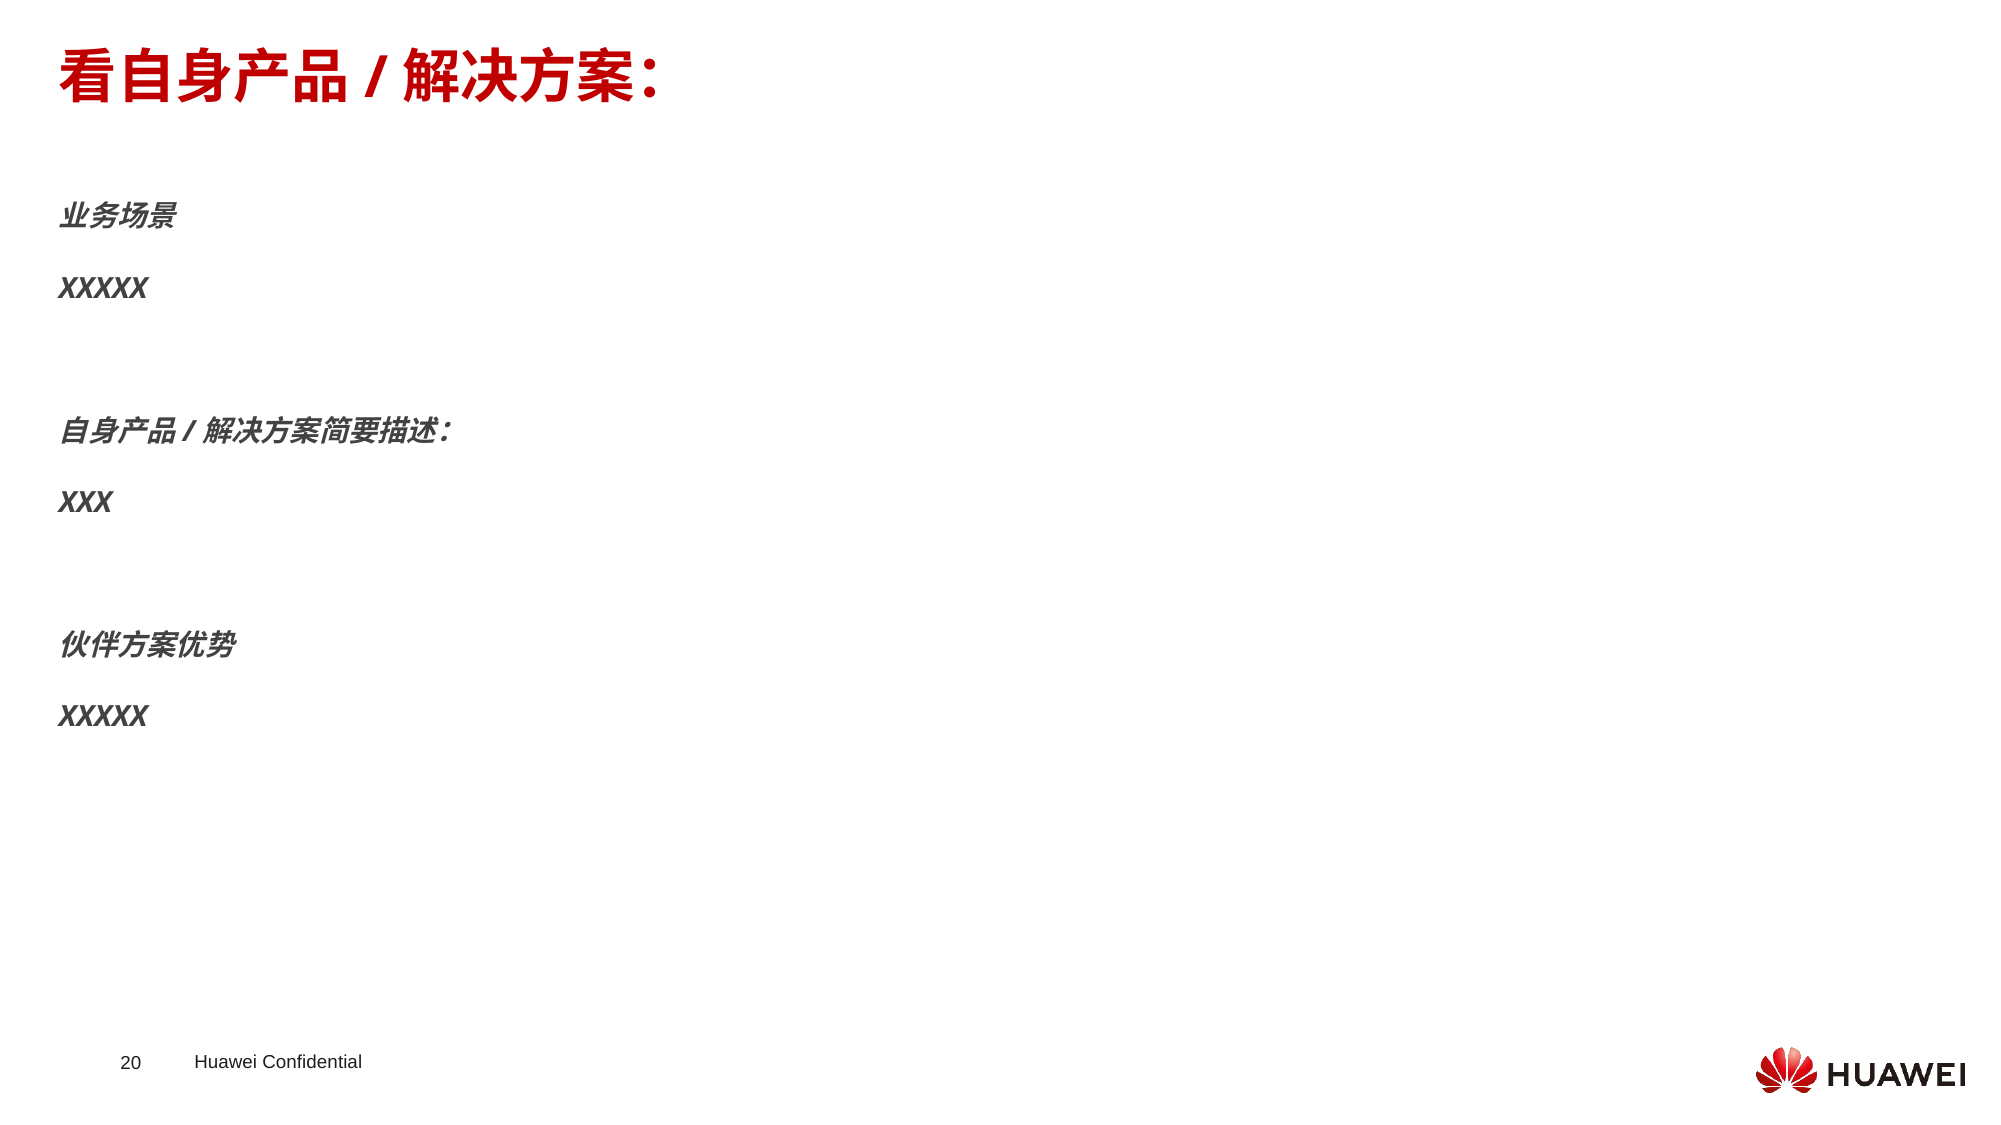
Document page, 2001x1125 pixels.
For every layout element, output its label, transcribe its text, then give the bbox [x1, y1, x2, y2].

text_box 业务场景 XXXXX 自身产品/解决方案简要描述： XXX 伙伴方案优势 XXXXX [58, 147, 2001, 747]
picture [1756, 1047, 1965, 1093]
subtitle 看自身产品/解决方案： [58, 0, 2001, 147]
